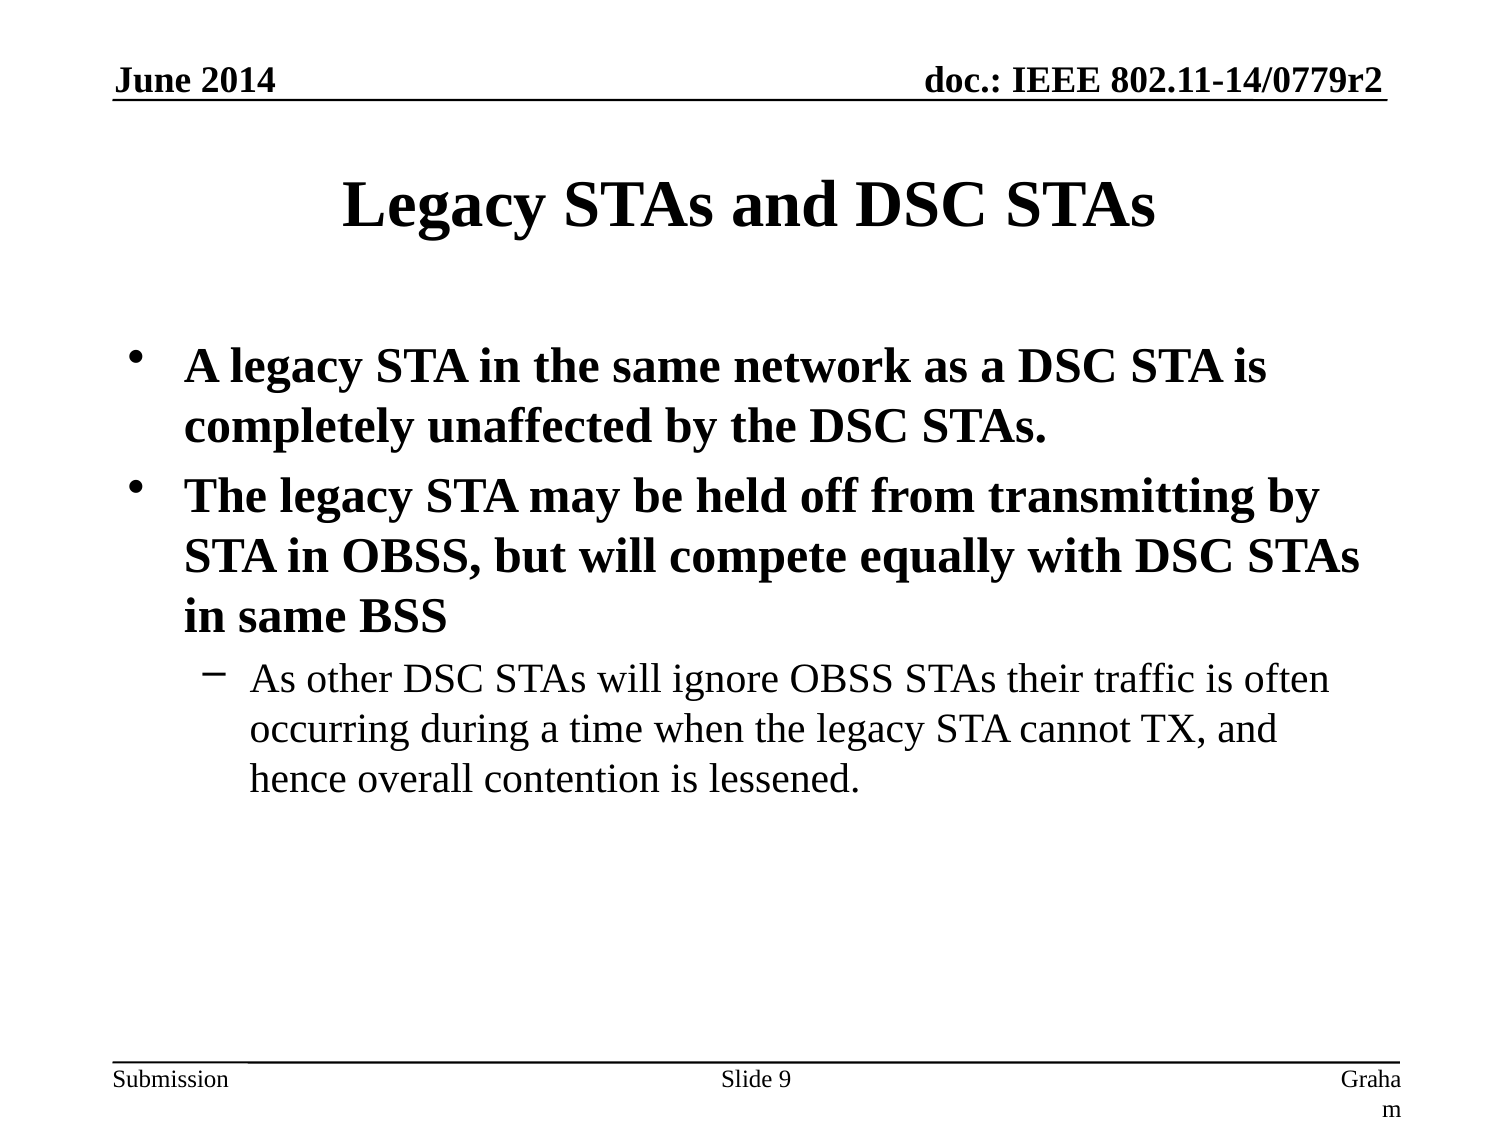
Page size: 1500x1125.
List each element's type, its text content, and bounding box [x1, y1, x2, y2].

list A legacy STA in the same network as a DSC STA is completely unaffected by the DSC STAs. The legacy STA may be held off from transmitting by STA in OBSS, but will compete equally with DSC STAs in same BSS As other DSC STAs will ignore OBSS STAs their traffic is often occurring during a time when the legacy STA cannot TX, and hence overall contention is lessened. [112, 324, 1388, 1000]
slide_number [114, 54, 278, 101]
footer Graham Smith, DSP Group [1324, 1061, 1402, 1093]
title Legacy STAs and DSC STAs [112, 112, 1388, 288]
slide_number Slide 9 [712, 1061, 800, 1093]
